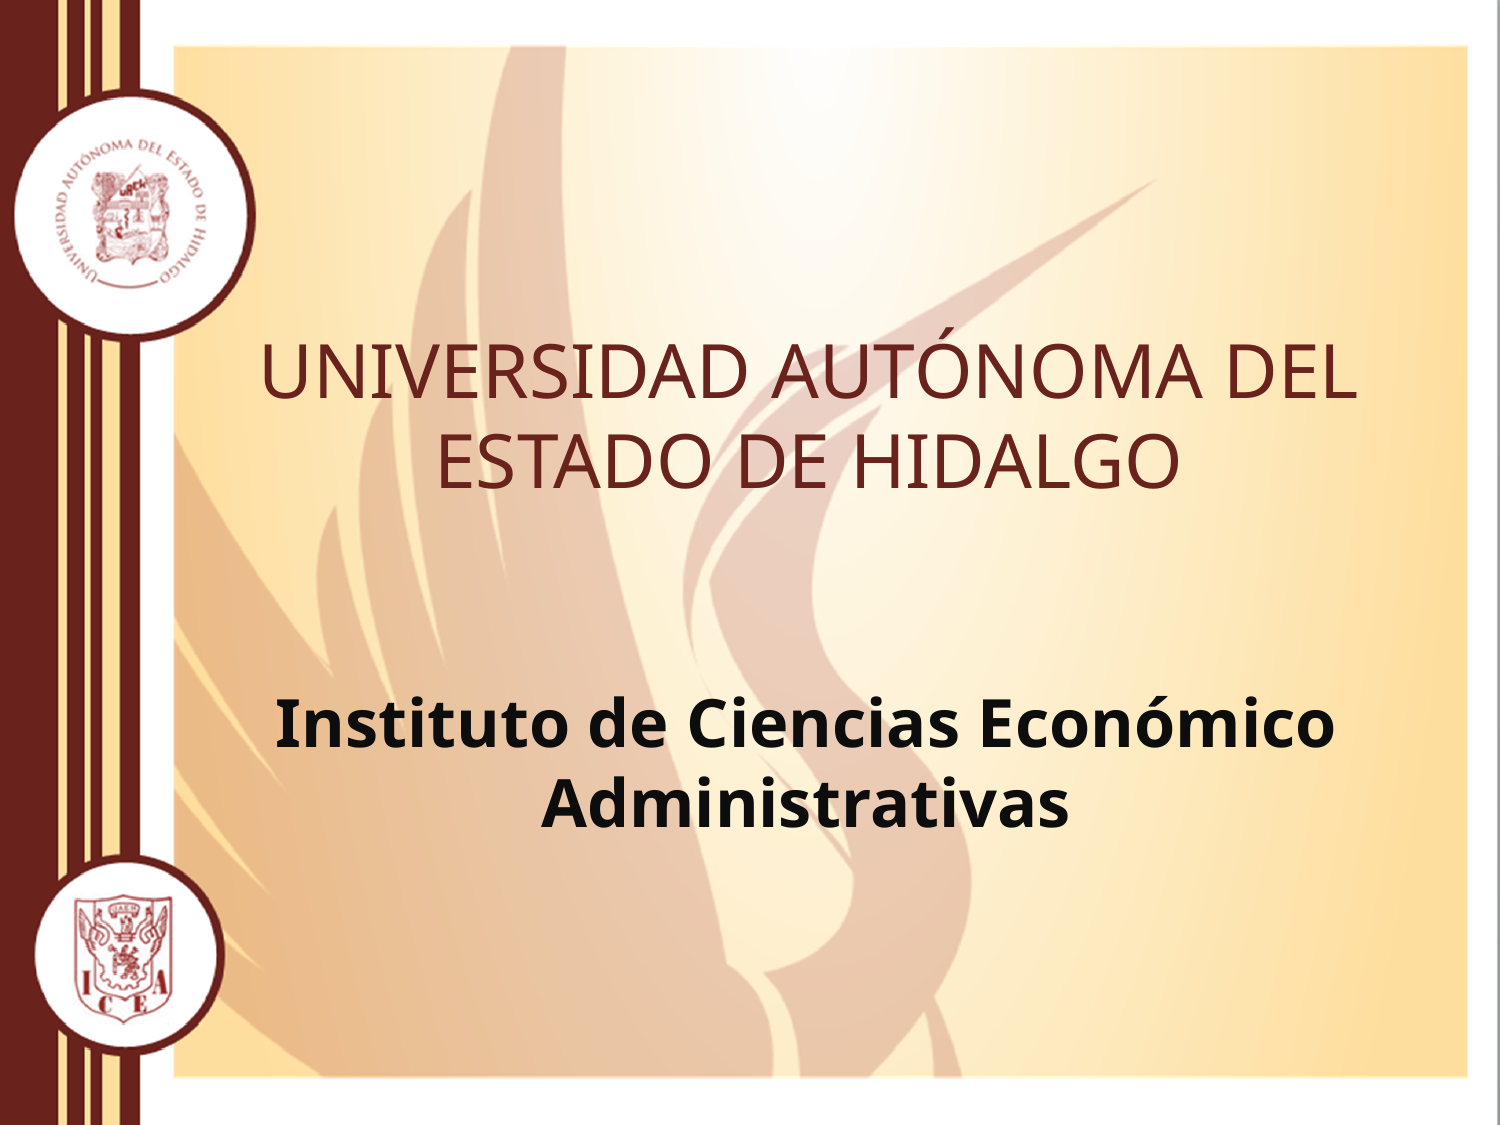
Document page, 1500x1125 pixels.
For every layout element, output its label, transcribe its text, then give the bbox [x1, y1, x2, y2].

title UNIVERSIDAD AUTÓNOMA DEL ESTADO DE HIDALGO [230, 292, 1388, 535]
subtitle Instituto de Ciencias Económico Administrativas [225, 673, 1388, 961]
picture [0, 0, 1500, 1125]
